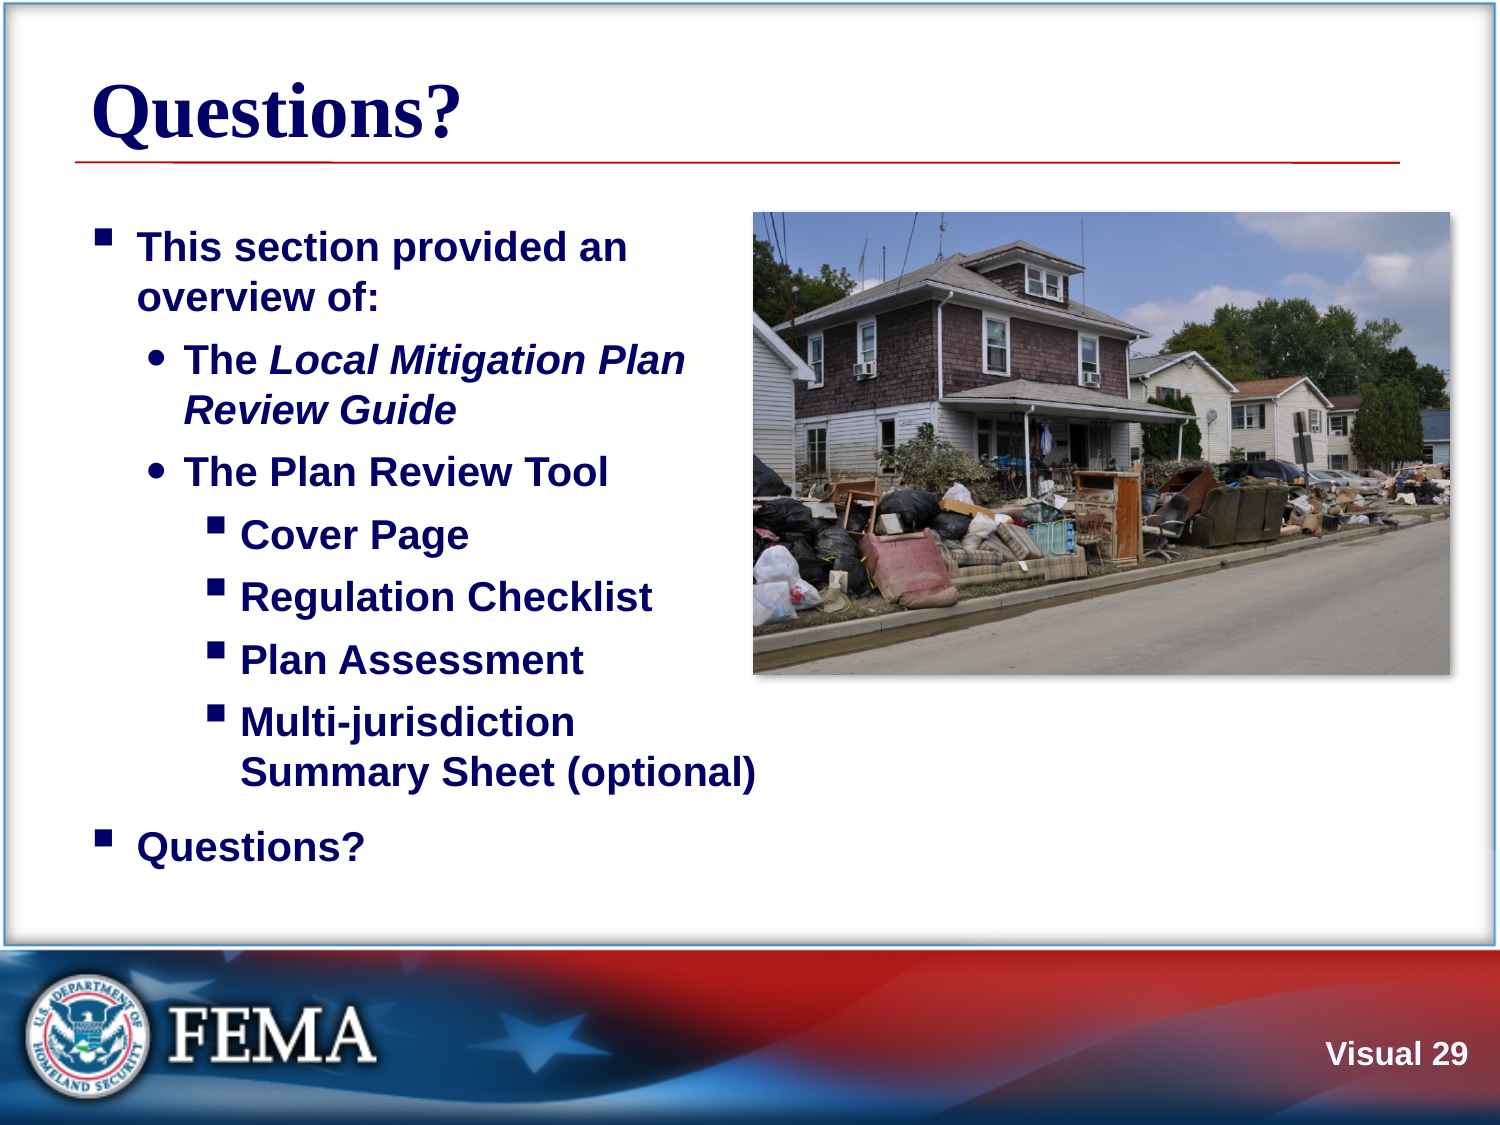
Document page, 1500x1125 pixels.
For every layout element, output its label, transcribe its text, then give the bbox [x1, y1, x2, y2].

title Questions? [74, 57, 1426, 163]
picture [0, 0, 1500, 1125]
list This section provided an overview of: The Local Mitigation Plan Review Guide The Plan Review Tool Cover Page Regulation Checklist Plan Assessment Multi-jurisdiction Summary Sheet (optional) Questions? [74, 212, 826, 938]
